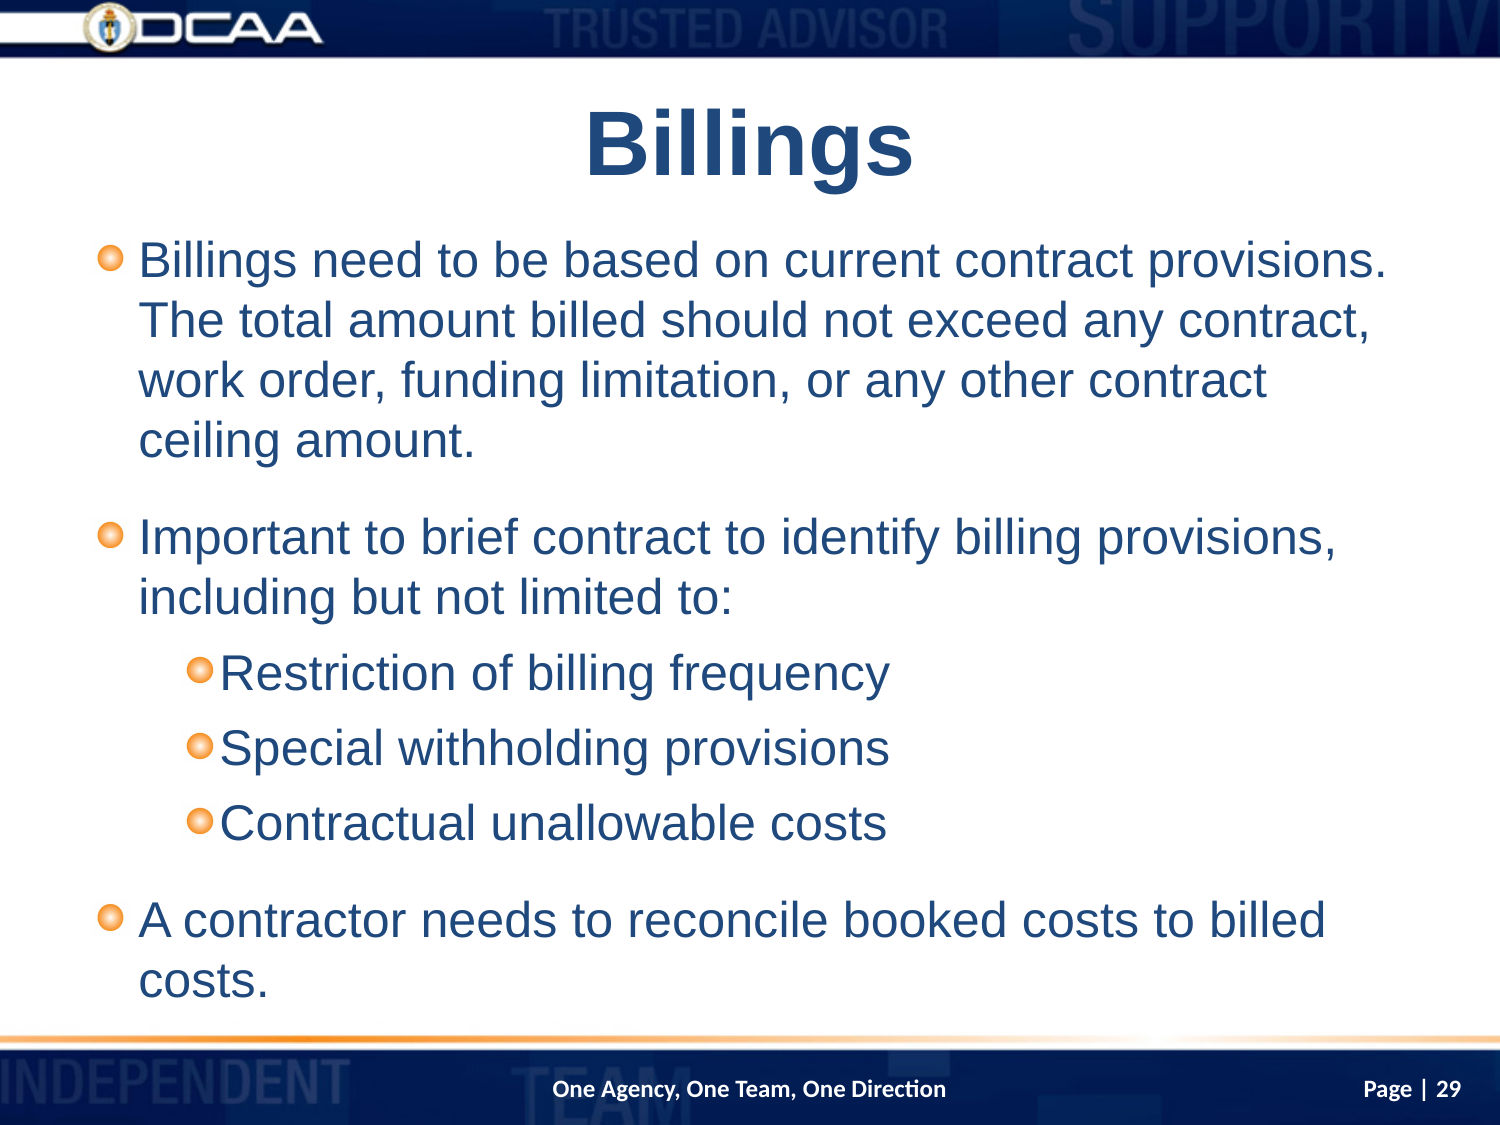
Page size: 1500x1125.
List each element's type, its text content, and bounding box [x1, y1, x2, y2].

picture [0, 0, 1500, 1125]
title Billings [75, 45, 1425, 233]
slide_number Page | 29 [1234, 1065, 1477, 1111]
list Billings need to be based on current contract provisions. The total amount billed should not exceed any contract, work order, funding limitation, or any other contract ceiling amount. Important to brief contract to identify billing provisions, including but not limited to: Restriction of billing frequency Special withholding provisions Contractual unallowable costs A contractor needs to reconcile booked costs to billed costs. [75, 233, 1425, 1016]
